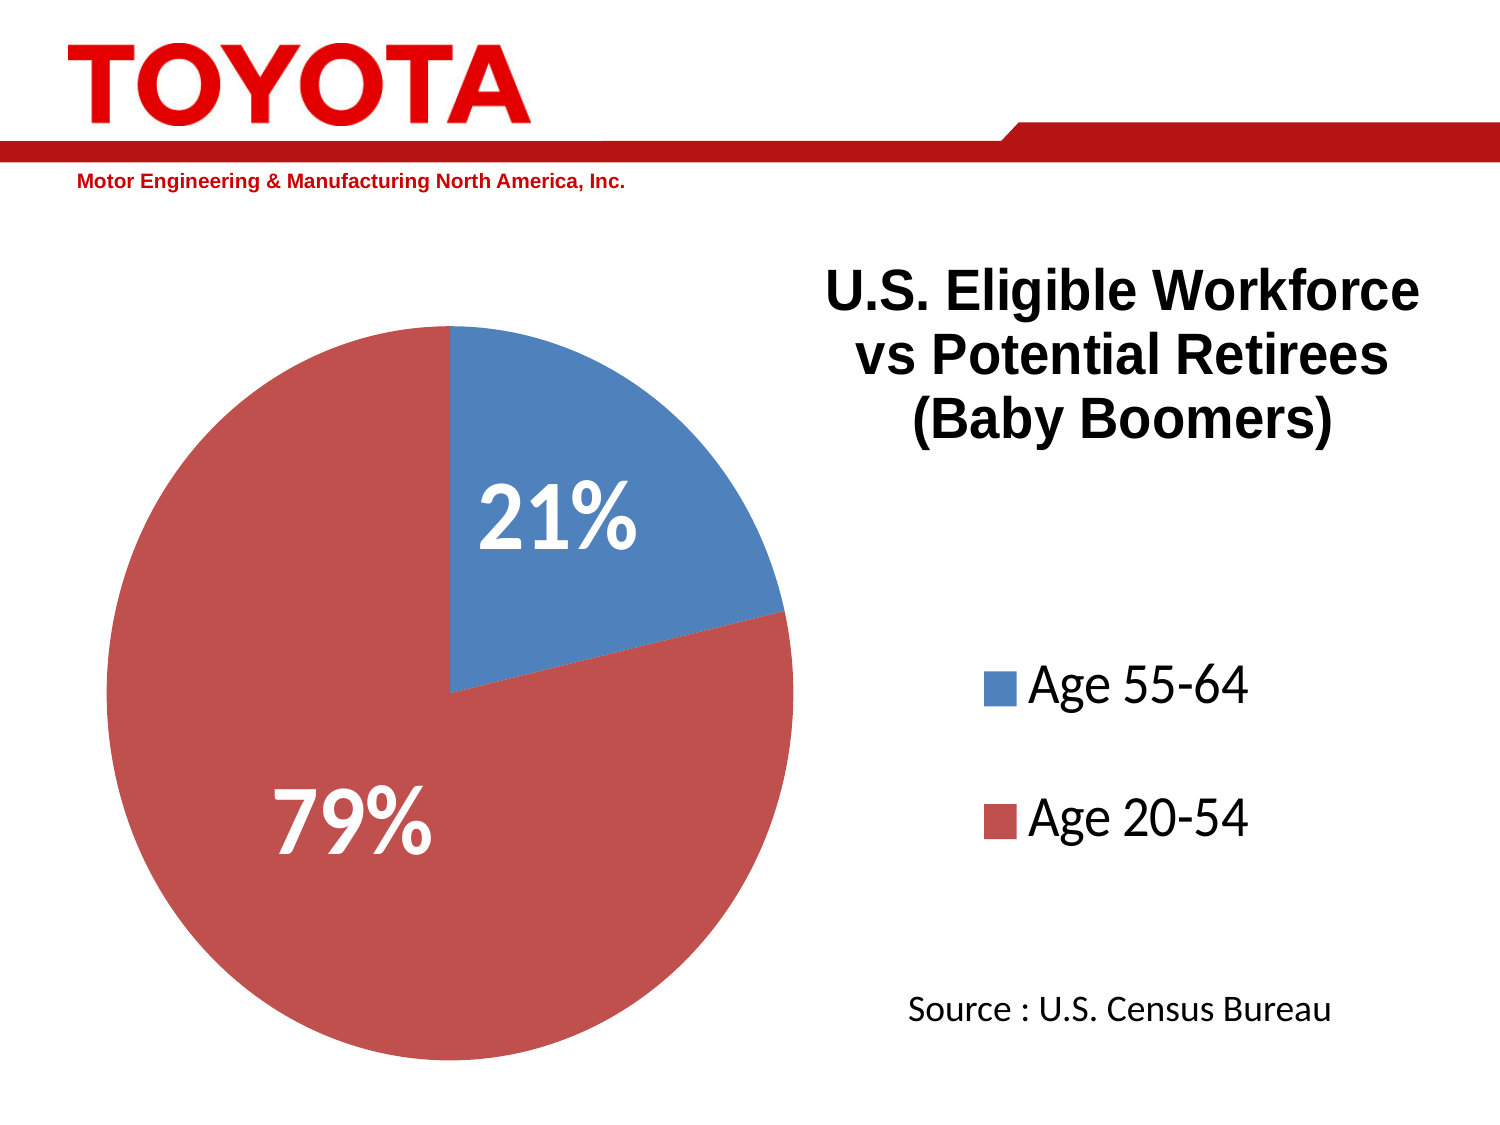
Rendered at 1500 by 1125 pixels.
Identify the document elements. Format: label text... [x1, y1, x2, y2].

text_box [0, 122, 1500, 163]
chart [68, 224, 1432, 1101]
picture [68, 42, 532, 126]
text_box Motor Engineering & Manufacturing North America, Inc. [62, 163, 663, 200]
